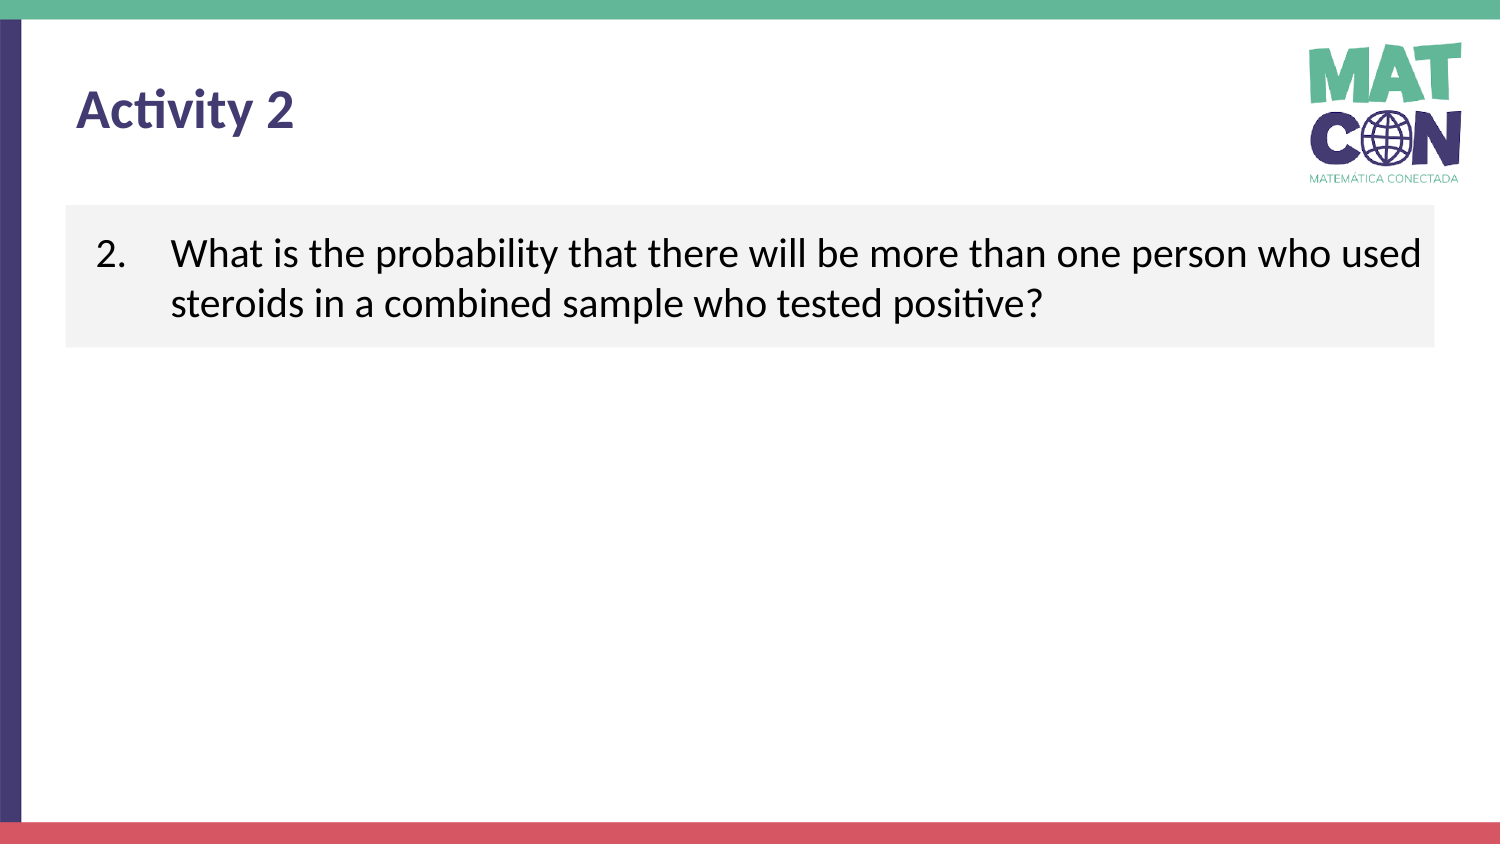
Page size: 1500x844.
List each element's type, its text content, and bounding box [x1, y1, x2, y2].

picture [0, 0, 1500, 844]
text_box Activity 2 [65, 67, 1071, 146]
text_box What is the probability that there will be more than one person who used steroids in a combined sample who tested positive? [65, 205, 1435, 348]
